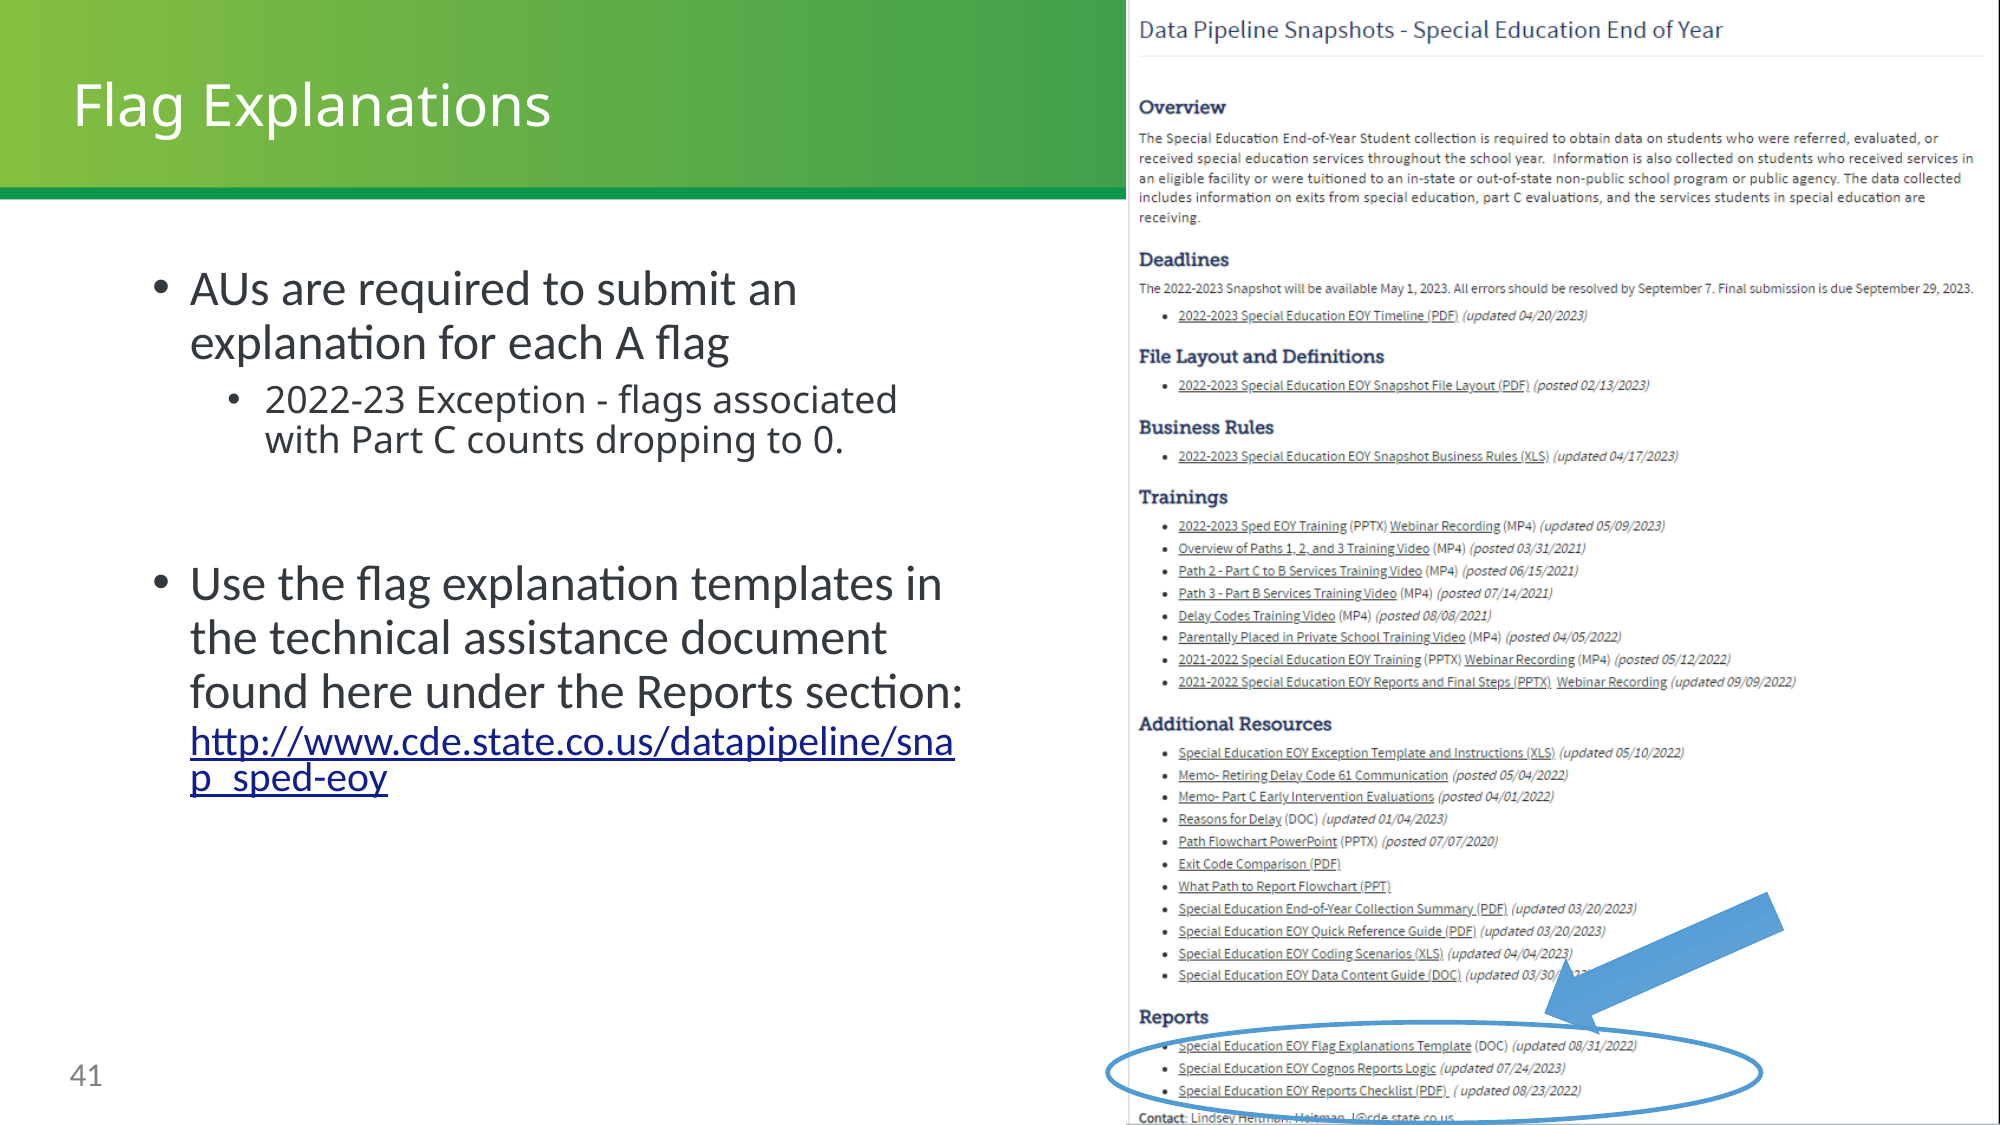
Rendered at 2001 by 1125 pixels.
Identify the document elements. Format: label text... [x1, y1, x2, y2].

title Flag Explanations [72, 33, 1126, 182]
slide_number 41 [54, 1042, 505, 1103]
text_box [1106, 1054, 1126, 1091]
list AUs are required to submit an explanation for each A flag 2022-23 Exception - flags associated with Part C counts dropping to 0. Use the flag explanation templates in the technical assistance document found here under the Reports section: http://www.cde.state.co.us/datapipeline/snap_sped-eoy [137, 254, 988, 969]
picture [0, 0, 2000, 1125]
